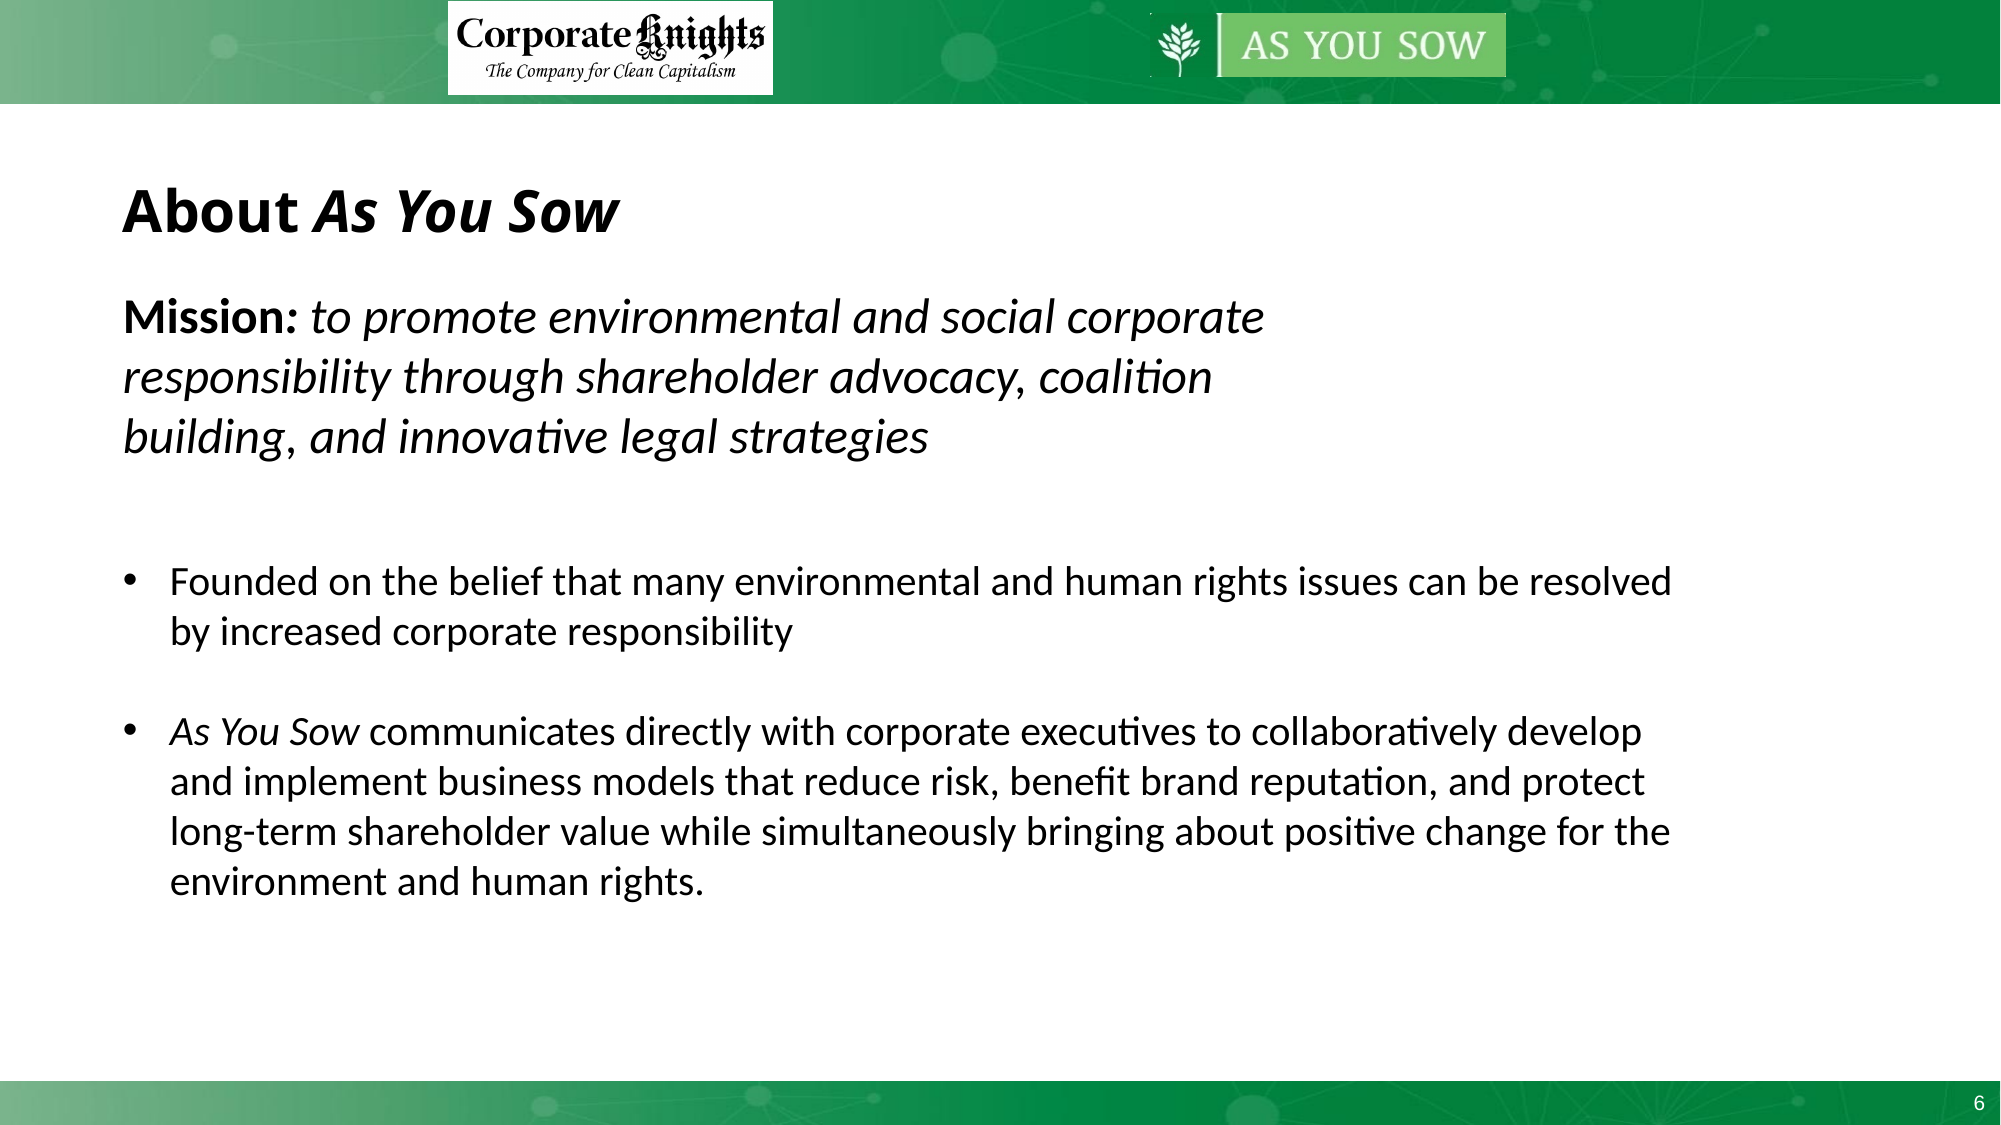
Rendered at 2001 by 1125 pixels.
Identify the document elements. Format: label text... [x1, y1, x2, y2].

text_box Founded on the belief that many environmental and human rights issues can be resolved by increased corporate responsibility As You Sow communicates directly with corporate executives to collaboratively develop and implement business models that reduce risk, benefit brand reputation, and protect long-term shareholder value while simultaneously bringing about positive change for the environment and human rights. [107, 546, 1729, 915]
text_box About As You Sow Mission: to promote environmental and social corporate responsibility through shareholder advocacy, coalition building, and innovative legal strategies [107, 166, 1382, 526]
picture [0, 0, 2001, 104]
picture [0, 1081, 2001, 1125]
